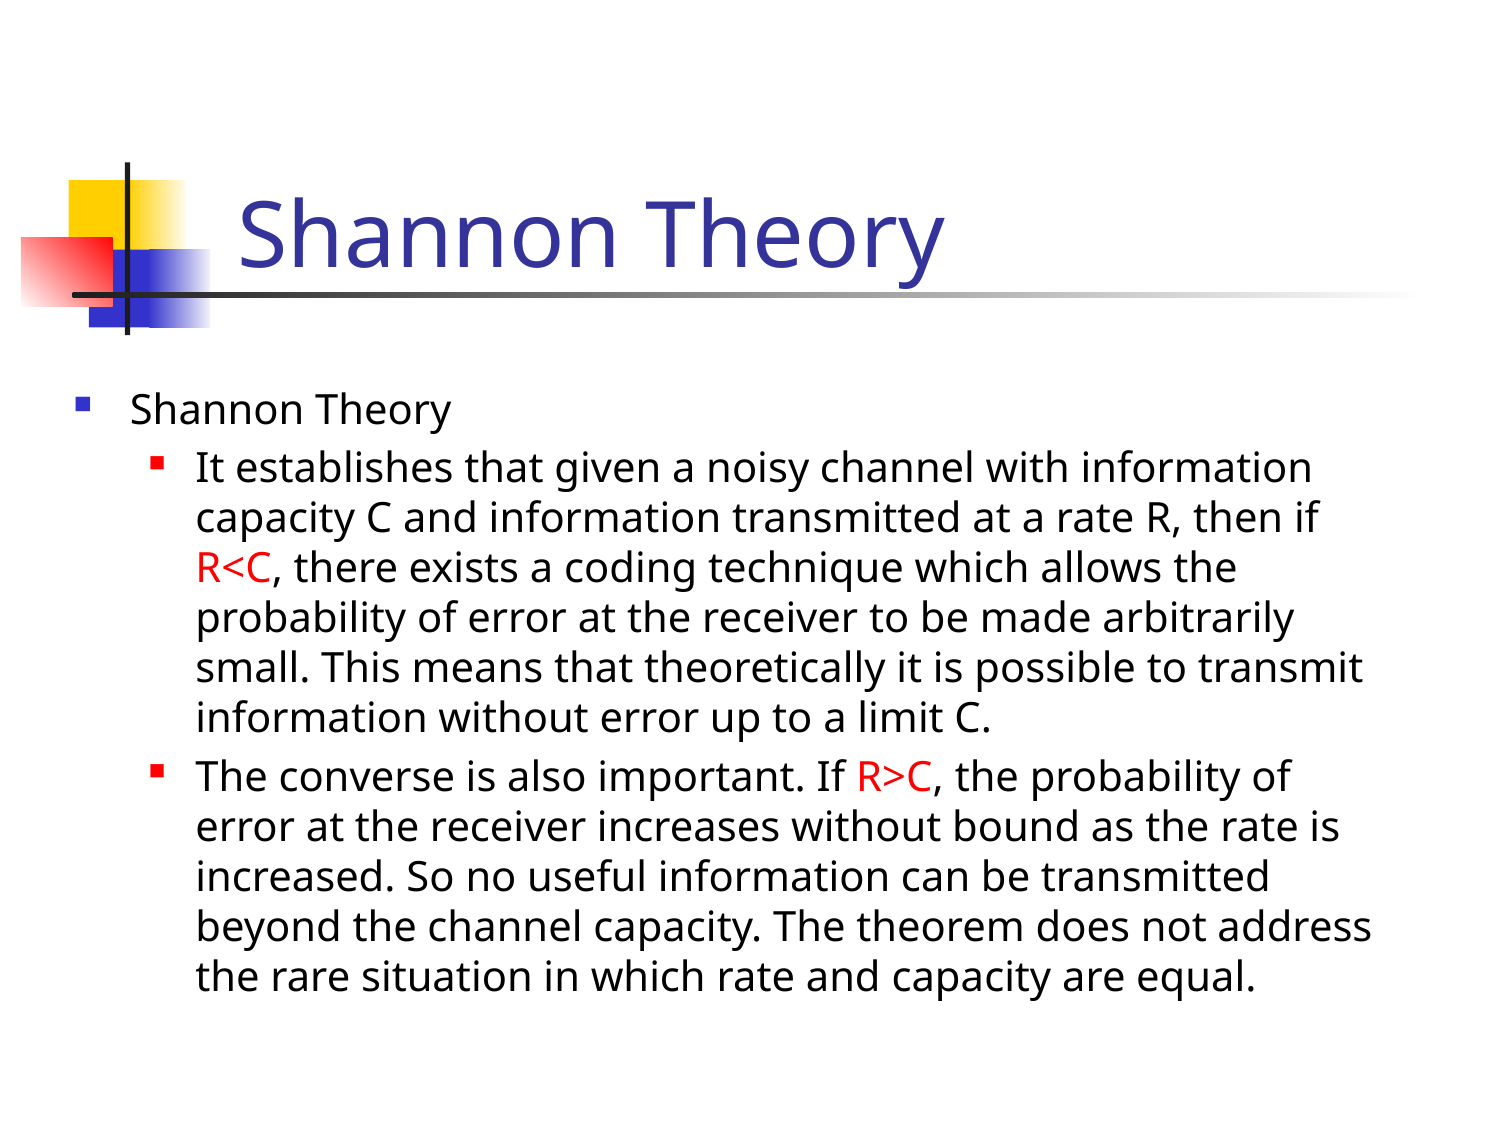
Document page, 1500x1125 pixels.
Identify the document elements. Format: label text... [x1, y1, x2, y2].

title Shannon Theory [222, 105, 1169, 294]
list Shannon Theory It establishes that given a noisy channel with information capacity C and information transmitted at a rate R, then if R<C, there exists a coding technique which allows the probability of error at the receiver to be made arbitrarily small. This means that theoretically it is possible to transmit information without error up to a limit C. The converse is also important. If R>C, the probability of error at the receiver increases without bound as the rate is increased. So no useful information can be transmitted beyond the channel capacity. The theorem does not address the rare situation in which rate and capacity are equal. [58, 374, 1409, 1079]
